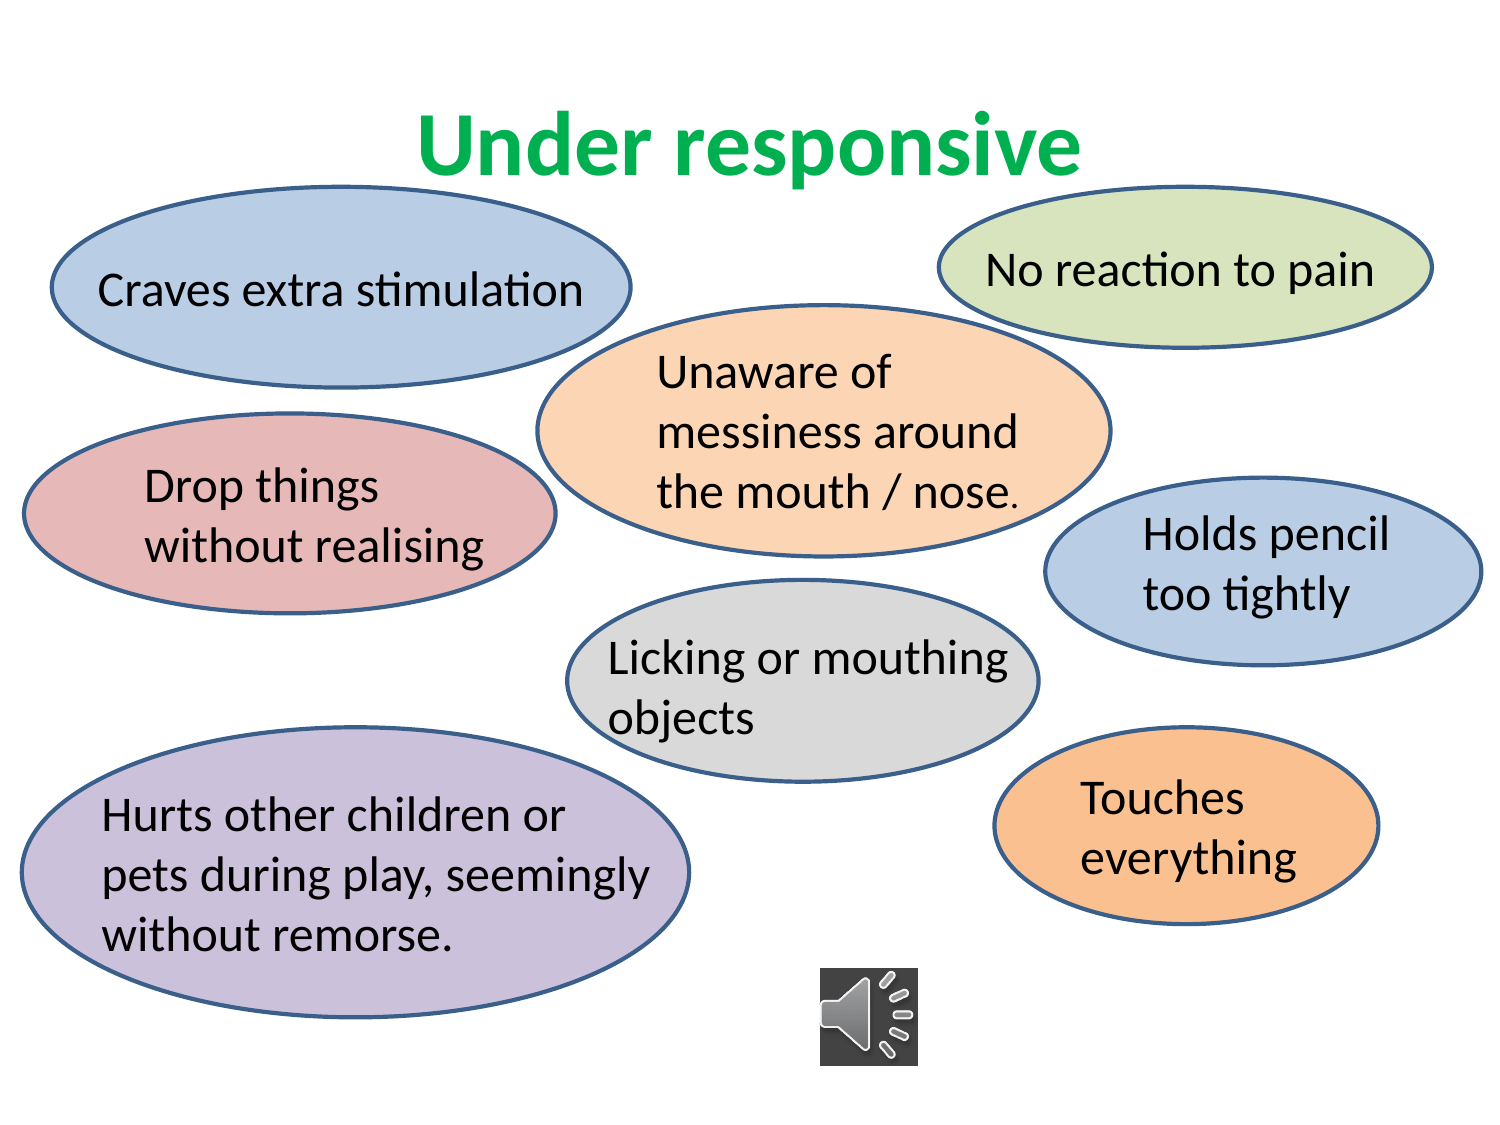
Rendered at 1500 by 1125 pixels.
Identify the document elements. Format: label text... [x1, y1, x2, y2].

text_box Hurts other children or pets during play, seemingly without remorse. [86, 773, 668, 969]
text_box No reaction to pain [970, 229, 1396, 305]
text_box [565, 633, 592, 729]
text_box Drop things without realising [129, 445, 520, 580]
text_box Holds pencil too tightly [1127, 493, 1447, 628]
text_box [615, 577, 990, 617]
text_box [1136, 475, 1391, 493]
title Under responsive [75, 45, 1425, 233]
text_box [107, 725, 604, 773]
text_box [668, 818, 692, 927]
picture [818, 967, 920, 1068]
text_box [102, 969, 609, 1020]
text_box [520, 460, 558, 566]
text_box [1447, 518, 1484, 625]
text_box [936, 184, 1435, 350]
text_box [992, 725, 1333, 927]
text_box [1043, 496, 1442, 668]
text_box [632, 753, 973, 784]
text_box [19, 784, 86, 961]
text_box [643, 303, 1005, 331]
text_box [49, 184, 633, 390]
text_box [535, 331, 1015, 559]
text_box Licking or mouthing objects [592, 617, 1039, 753]
text_box [1087, 377, 1113, 484]
text_box Craves extra stimulation [82, 249, 600, 325]
text_box Unaware of messiness around the mouth / nose. [641, 331, 1087, 527]
text_box Touches everything [1065, 756, 1379, 892]
text_box [21, 411, 494, 616]
